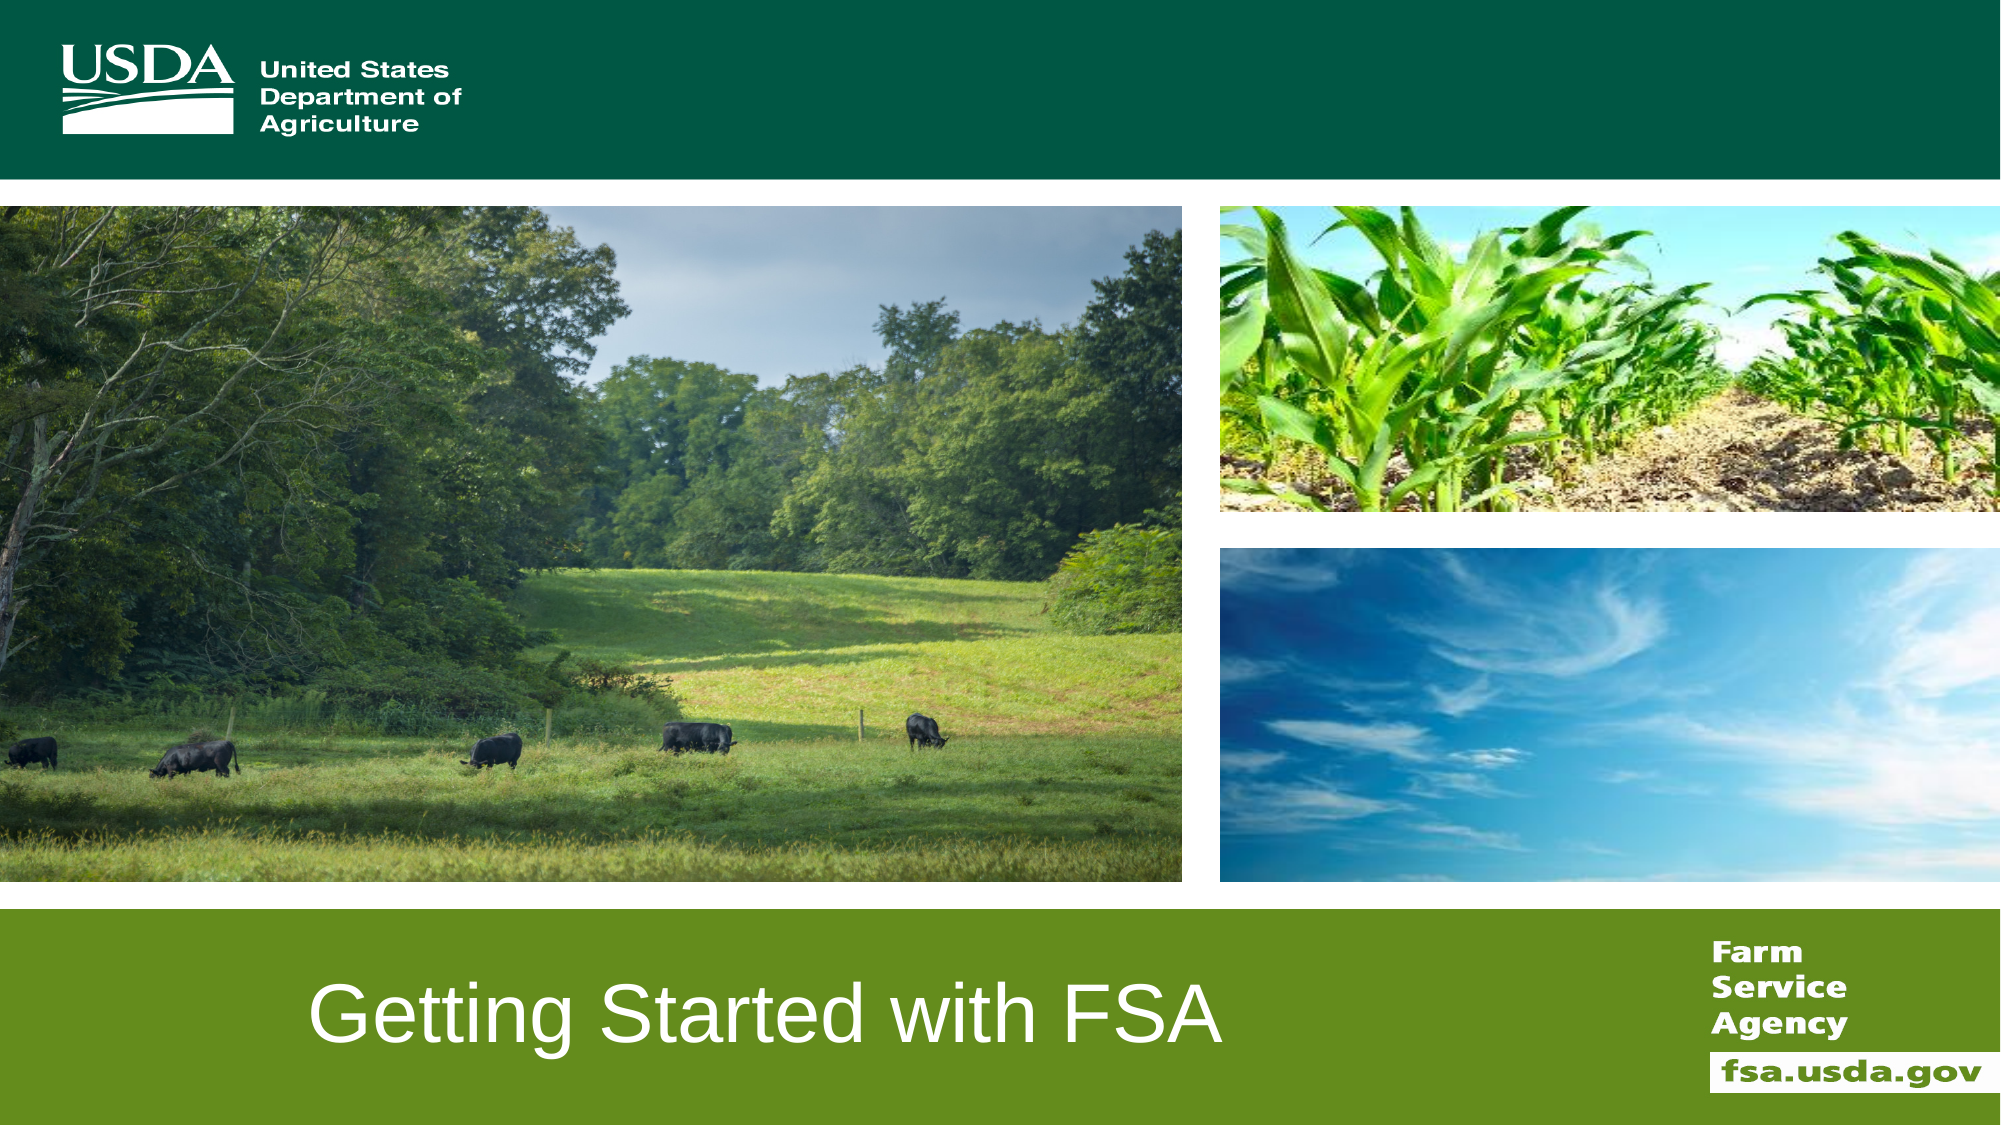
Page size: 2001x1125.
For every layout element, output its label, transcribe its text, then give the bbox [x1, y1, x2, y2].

title Getting Started with FSA [292, 934, 1463, 1097]
picture [0, 0, 2001, 1125]
